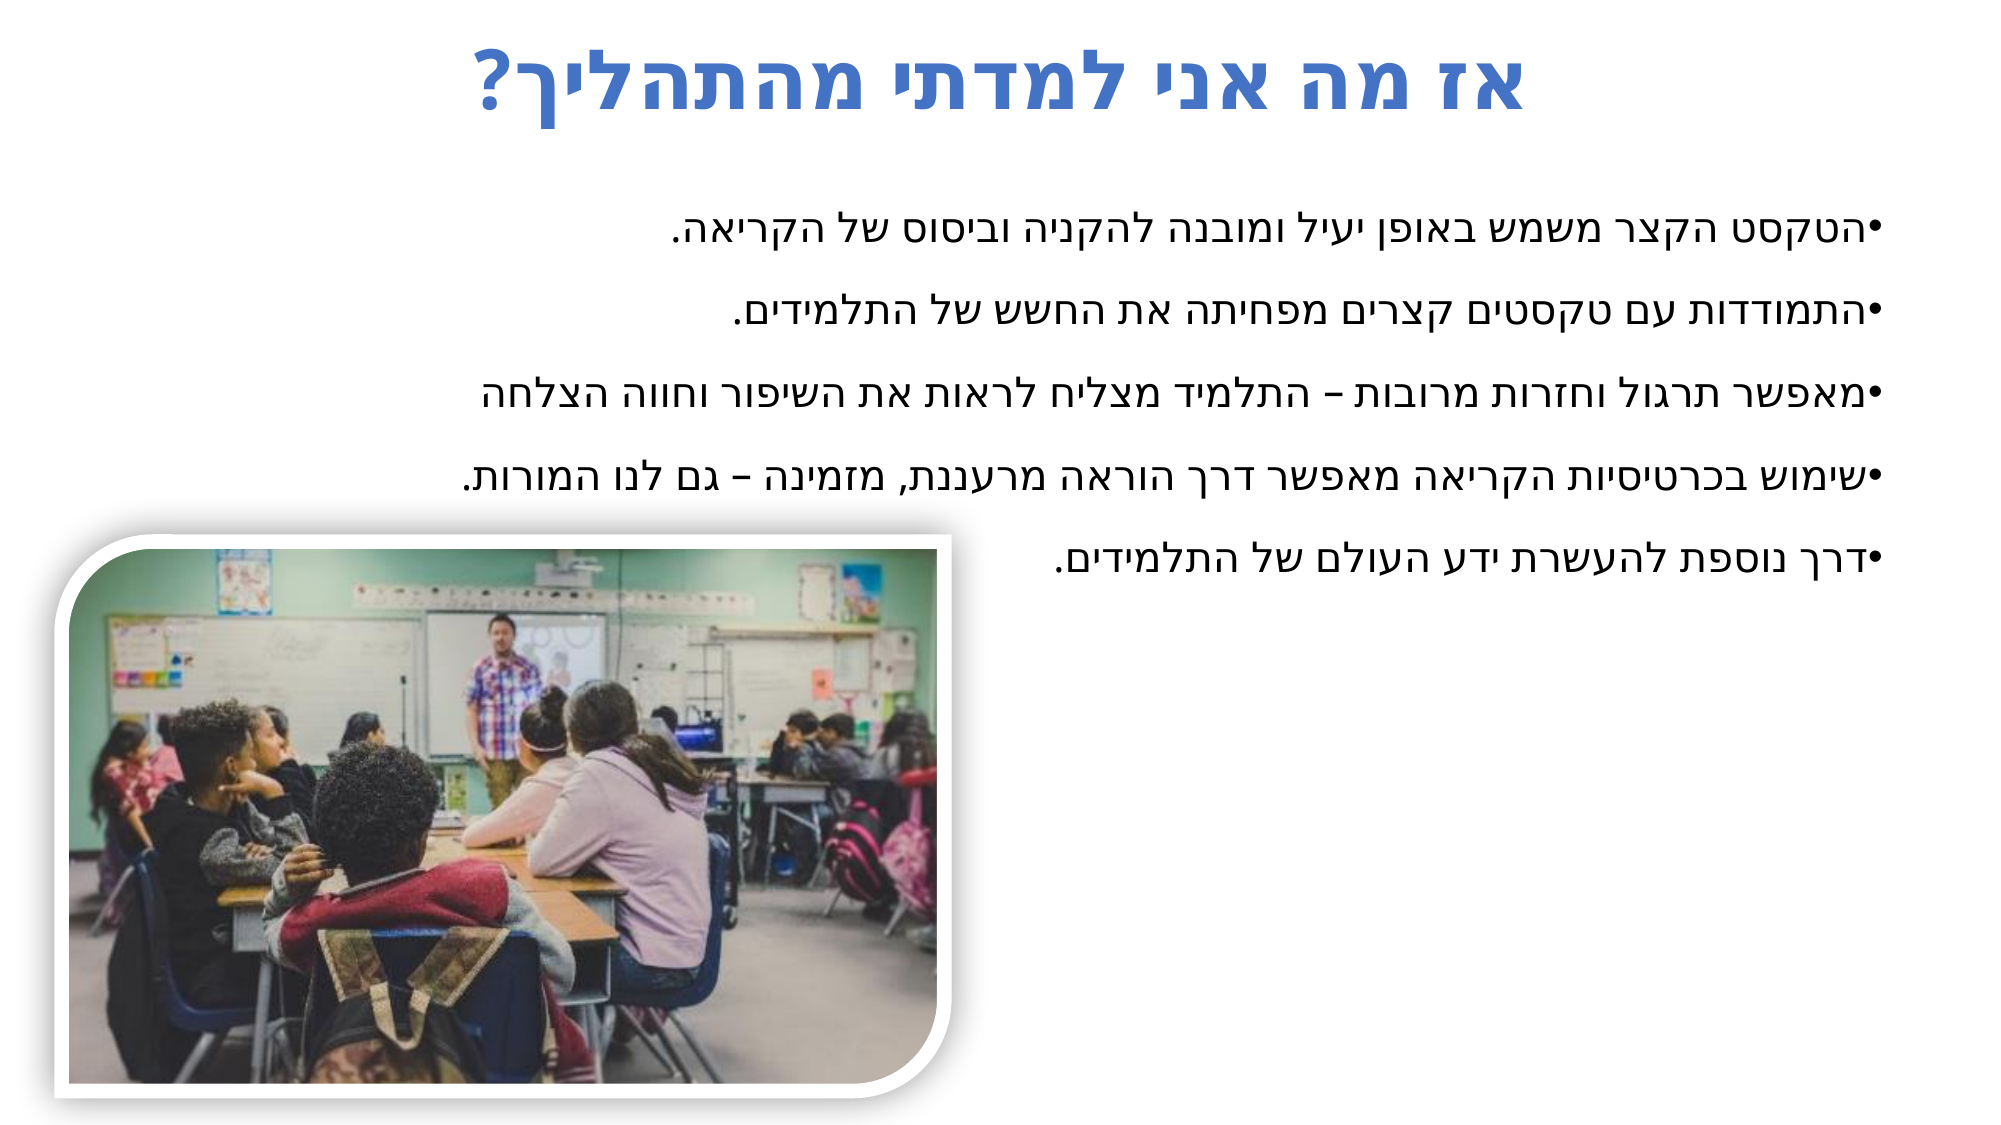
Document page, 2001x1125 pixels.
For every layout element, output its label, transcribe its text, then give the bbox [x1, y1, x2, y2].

text_box התמודדות עם טקסטים קצרים מפחיתה את החשש של התלמידים. [443, 250, 1898, 333]
picture [61, 541, 945, 1091]
text_box שימוש בכרטיסיות הקריאה מאפשר דרך הוראה מרעננת, מזמינה – גם לנו המורות. [443, 416, 1898, 498]
text_box אז מה אני למדתי מהתהליך? [137, 0, 1863, 136]
text_box מאפשר תרגול וחזרות מרובות – התלמיד מצליח לראות את השיפור וחווה הצלחה [443, 333, 1898, 416]
text_box הטקסט הקצר משמש באופן יעיל ומובנה להקניה וביסוס של הקריאה. [443, 168, 1898, 250]
text_box דרך נוספת להעשרת ידע העולם של התלמידים. [443, 498, 1898, 589]
